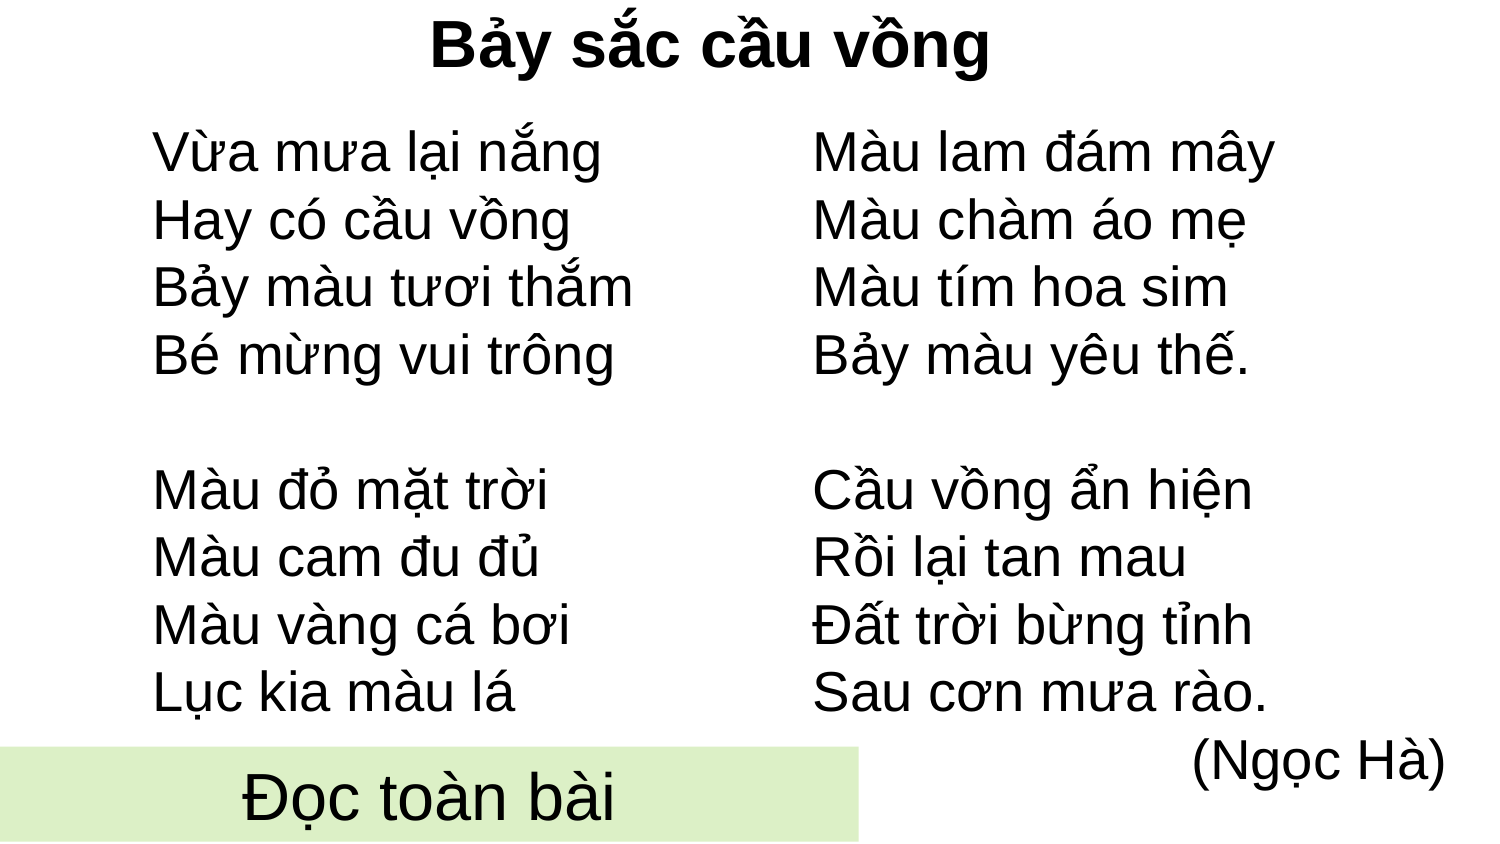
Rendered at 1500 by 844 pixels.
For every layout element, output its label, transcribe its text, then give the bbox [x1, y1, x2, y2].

text_box Bảy sắc cầu vồng [223, 0, 1200, 89]
text_box Đọc toàn bài [0, 746, 797, 842]
text_box Màu lam đám mây Màu chàm áo mẹ Màu tím hoa sim Bảy màu yêu thế. Cầu vồng ẩn hiện Rồi lại tan mau Đất trời bừng tỉnh Sau cơn mưa rào. (Ngọc Hà) [797, 107, 1463, 844]
text_box Vừa mưa lại nắng Hay có cầu vồng Bảy màu tươi thắm Bé mừng vui trông Màu đỏ mặt trời Màu cam đu đủ Màu vàng cá bơi Lục kia màu lá [137, 107, 750, 731]
